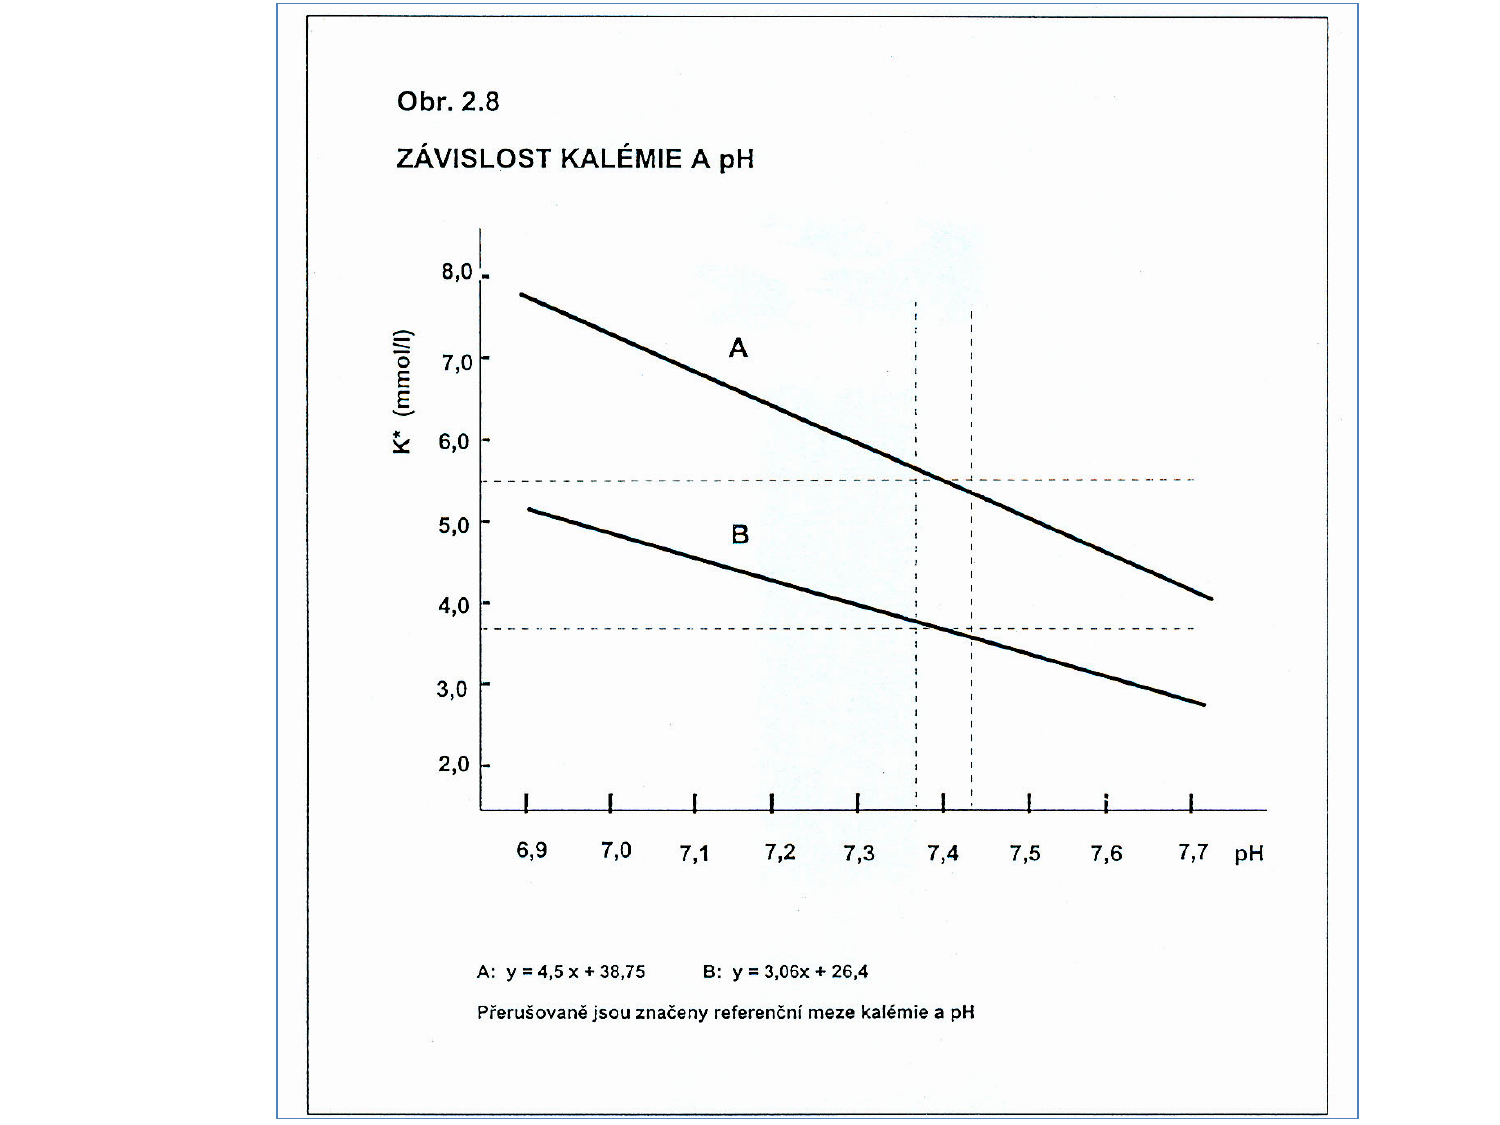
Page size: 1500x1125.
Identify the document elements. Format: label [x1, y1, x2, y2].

picture [277, 4, 1358, 1118]
